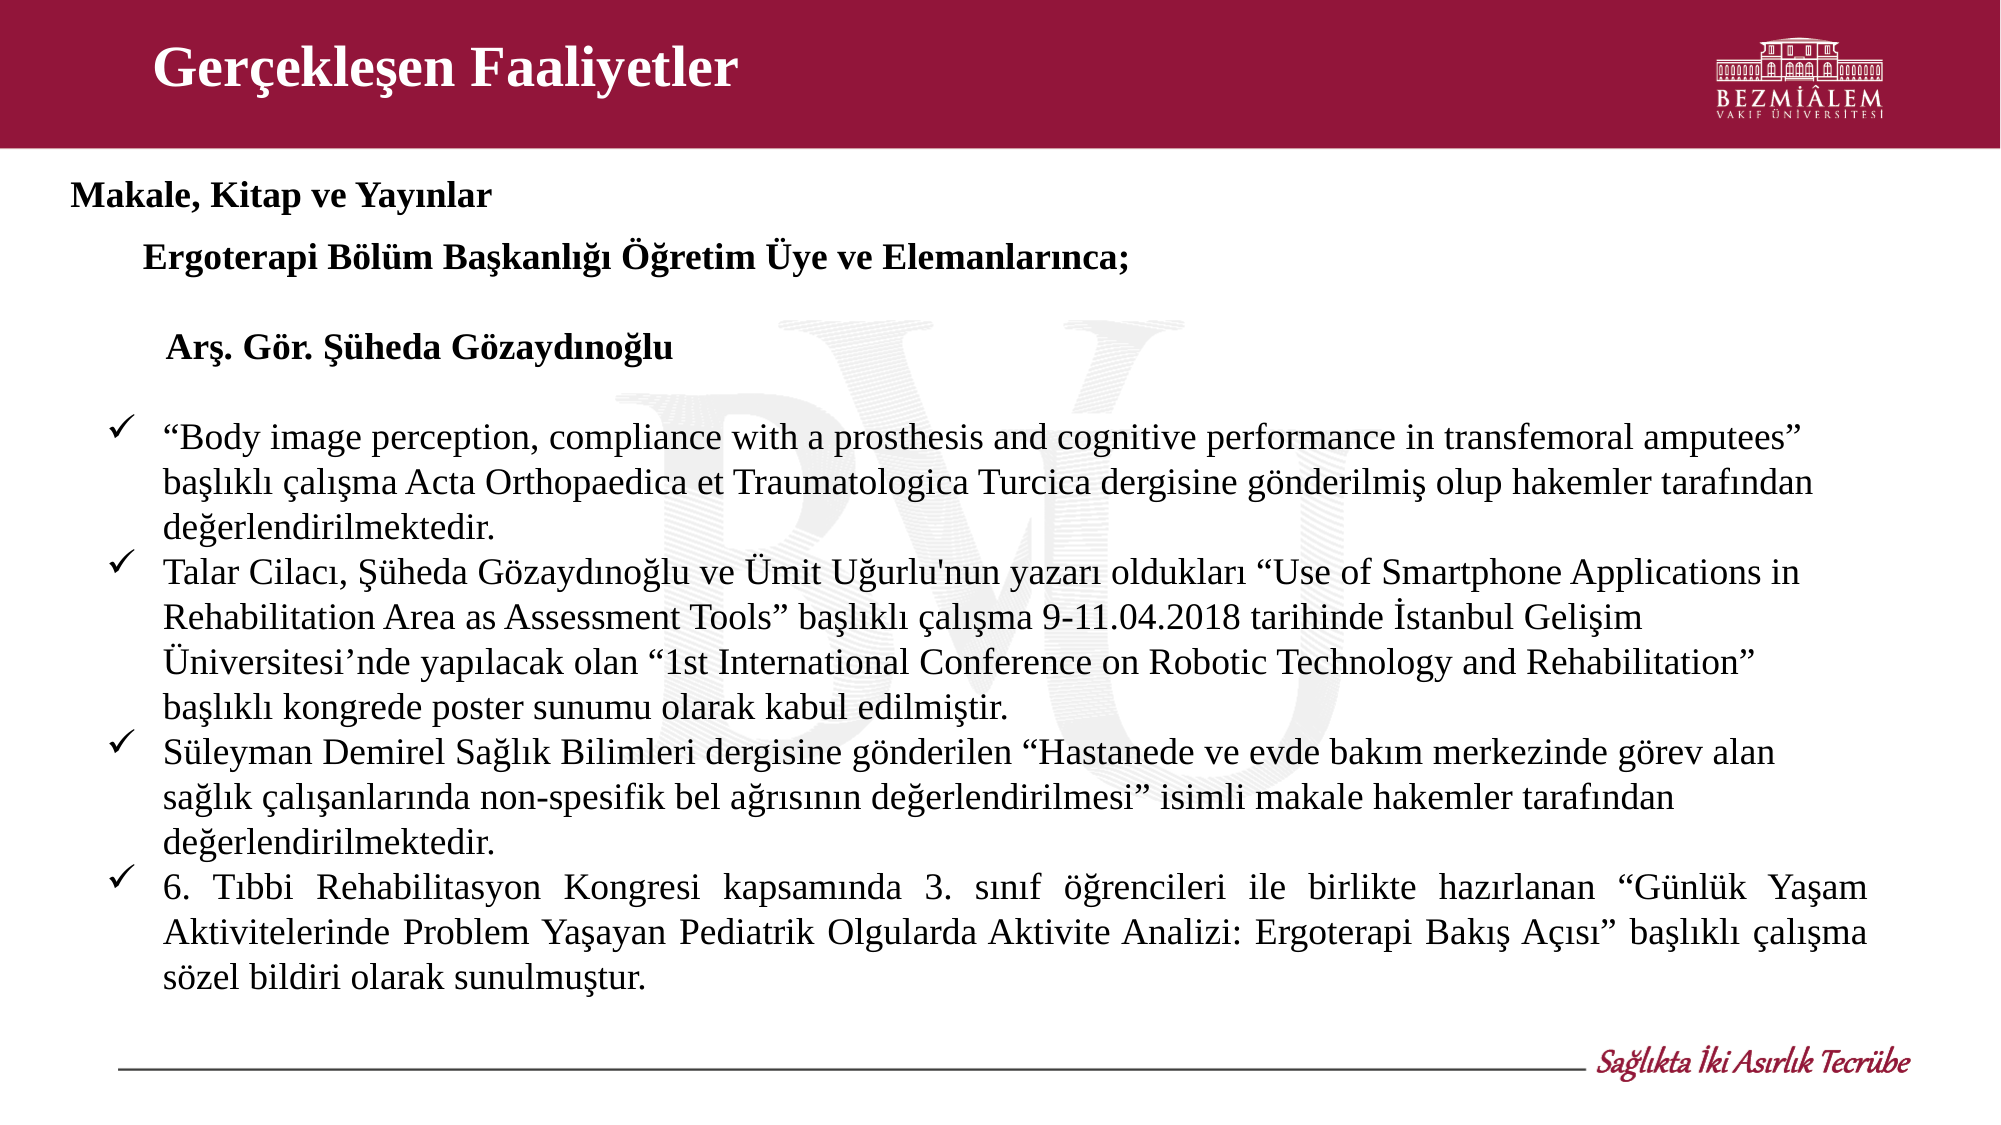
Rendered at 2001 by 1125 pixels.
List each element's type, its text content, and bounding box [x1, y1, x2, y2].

picture [0, 0, 2001, 1125]
text_box Ergoterapi Bölüm Başkanlığı Öğretim Üye ve Elemanlarınca; Arş. Gör. Şüheda Gözaydınoğlu “Body image perception, compliance with a prosthesis and cognitive performance in transfemoral amputees” başlıklı çalışma Acta Orthopaedica et Traumatologica Turcica dergisine gönderilmiş olup hakemler tarafından değerlendirilmektedir. Talar Cilacı, Şüheda Gözaydınoğlu ve Ümit Uğurlu'nun yazarı oldukları “Use of Smartphone Applications in Rehabilitation Area as Assessment Tools” başlıklı çalışma 9-11.04.2018 tarihinde İstanbul Gelişim Üniversitesi’nde yapılacak olan “1st International Conference on Robotic Technology and Rehabilitation” başlıklı kongrede poster sunumu olarak kabul edilmiştir. Süleyman Demirel Sağlık Bilimleri dergisine gönderilen “Hastanede ve evde bakım merkezinde görev alan sağlık çalışanlarında non-spesifik bel ağrısının değerlendirilmesi” isimli makale hakemler tarafından değerlendirilmektedir. 6. Tıbbi Rehabilitasyon Kongresi kapsamında 3. sınıf öğrencileri ile birlikte hazırlanan “Günlük Yaşam Aktivitelerinde Problem Yaşayan Pediatrik Olgularda Aktivite Analizi: Ergoterapi Bakış Açısı” başlıklı çalışma sözel bildiri olarak sunulmuştur. [91, 268, 1886, 1005]
text_box Makale, Kitap ve Yayınlar [55, 163, 1938, 268]
title Gerçekleşen Faaliyetler [137, 21, 1711, 163]
